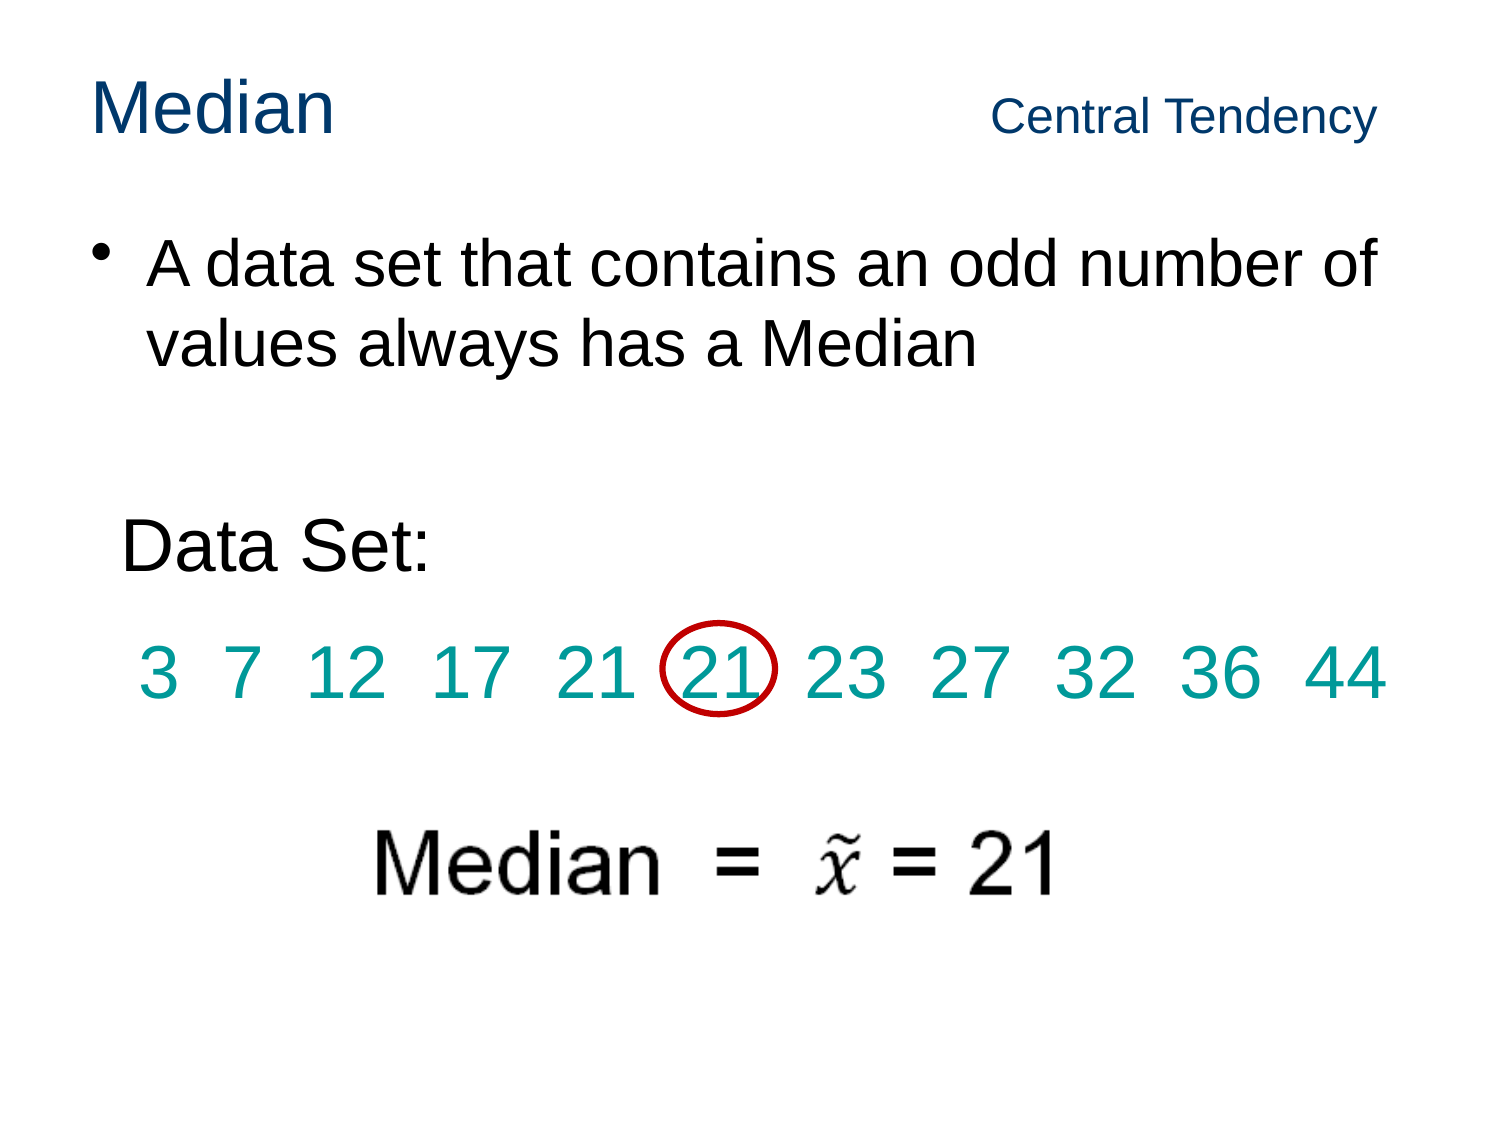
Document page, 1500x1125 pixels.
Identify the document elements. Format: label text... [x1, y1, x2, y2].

text_box [660, 620, 778, 717]
list A data set that contains an odd number of values always has a Median [74, 212, 1426, 1006]
picture [349, 787, 1088, 937]
text_box 3 7 12 17 21 21 23 27 32 36 44 [105, 616, 1423, 721]
title Median Central Tendency [74, 44, 1426, 163]
text_box Data Set: [105, 489, 476, 594]
